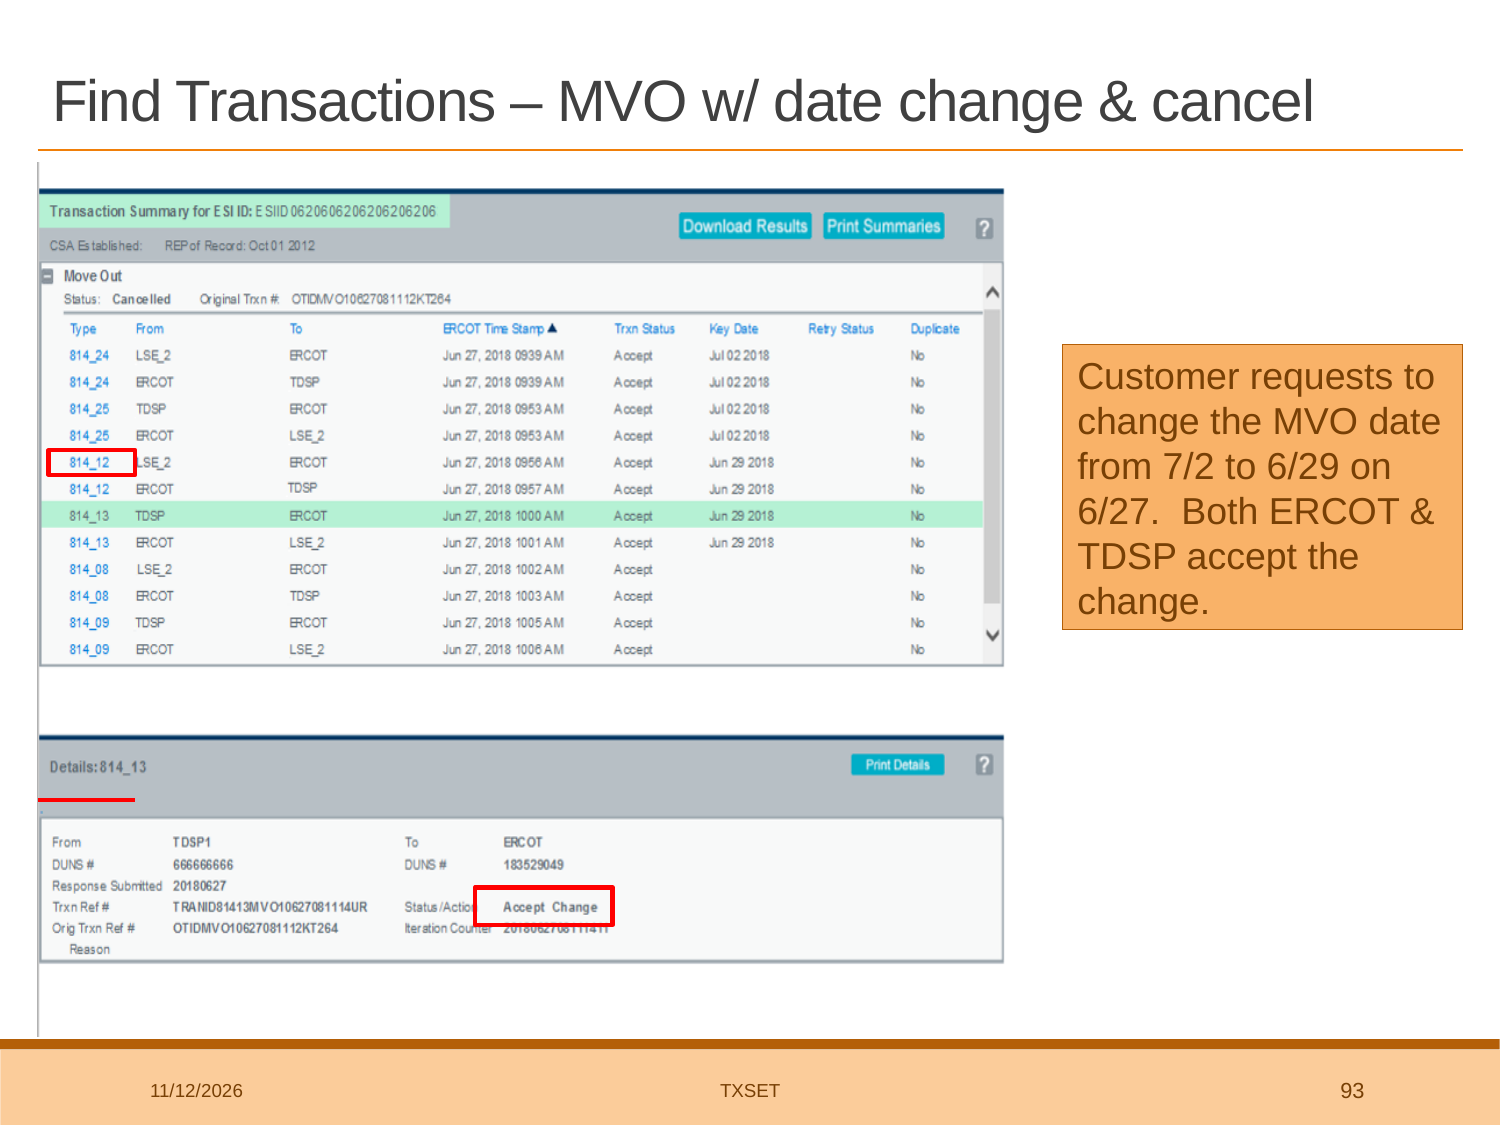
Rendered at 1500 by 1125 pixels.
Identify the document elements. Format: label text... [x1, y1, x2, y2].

footer TxSET [453, 1059, 1047, 1120]
picture [36, 162, 1500, 1038]
slide_number 93 [1218, 1059, 1380, 1120]
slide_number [135, 1059, 440, 1120]
title Find Transactions – MVO w/ date change & cancel [37, 37, 1400, 141]
